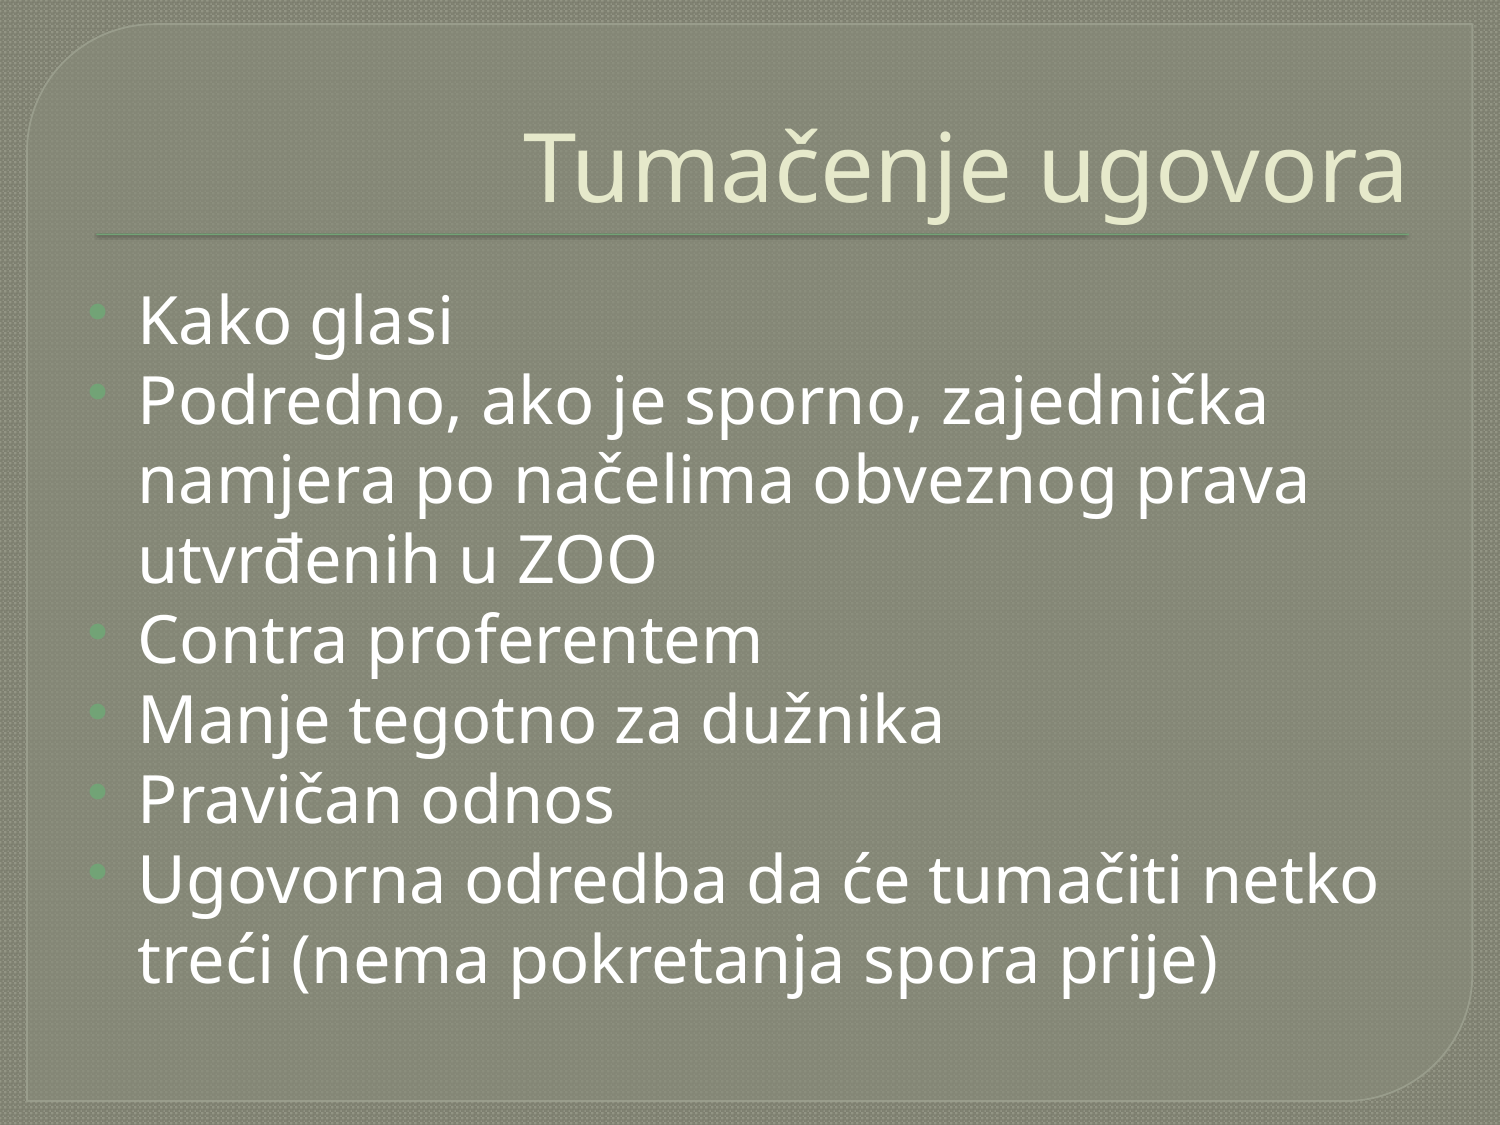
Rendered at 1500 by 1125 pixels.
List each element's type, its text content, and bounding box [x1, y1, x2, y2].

title Tumačenje ugovora [75, 41, 1425, 230]
list Kako glasi Podredno, ako je sporno, zajednička namjera po načelima obveznog prava utvrđenih u ZOO Contra proferentem Manje tegotno za dužnika Pravičan odnos Ugovorna odredba da će tumačiti netko treći (nema pokretanja spora prije) [75, 270, 1425, 1013]
